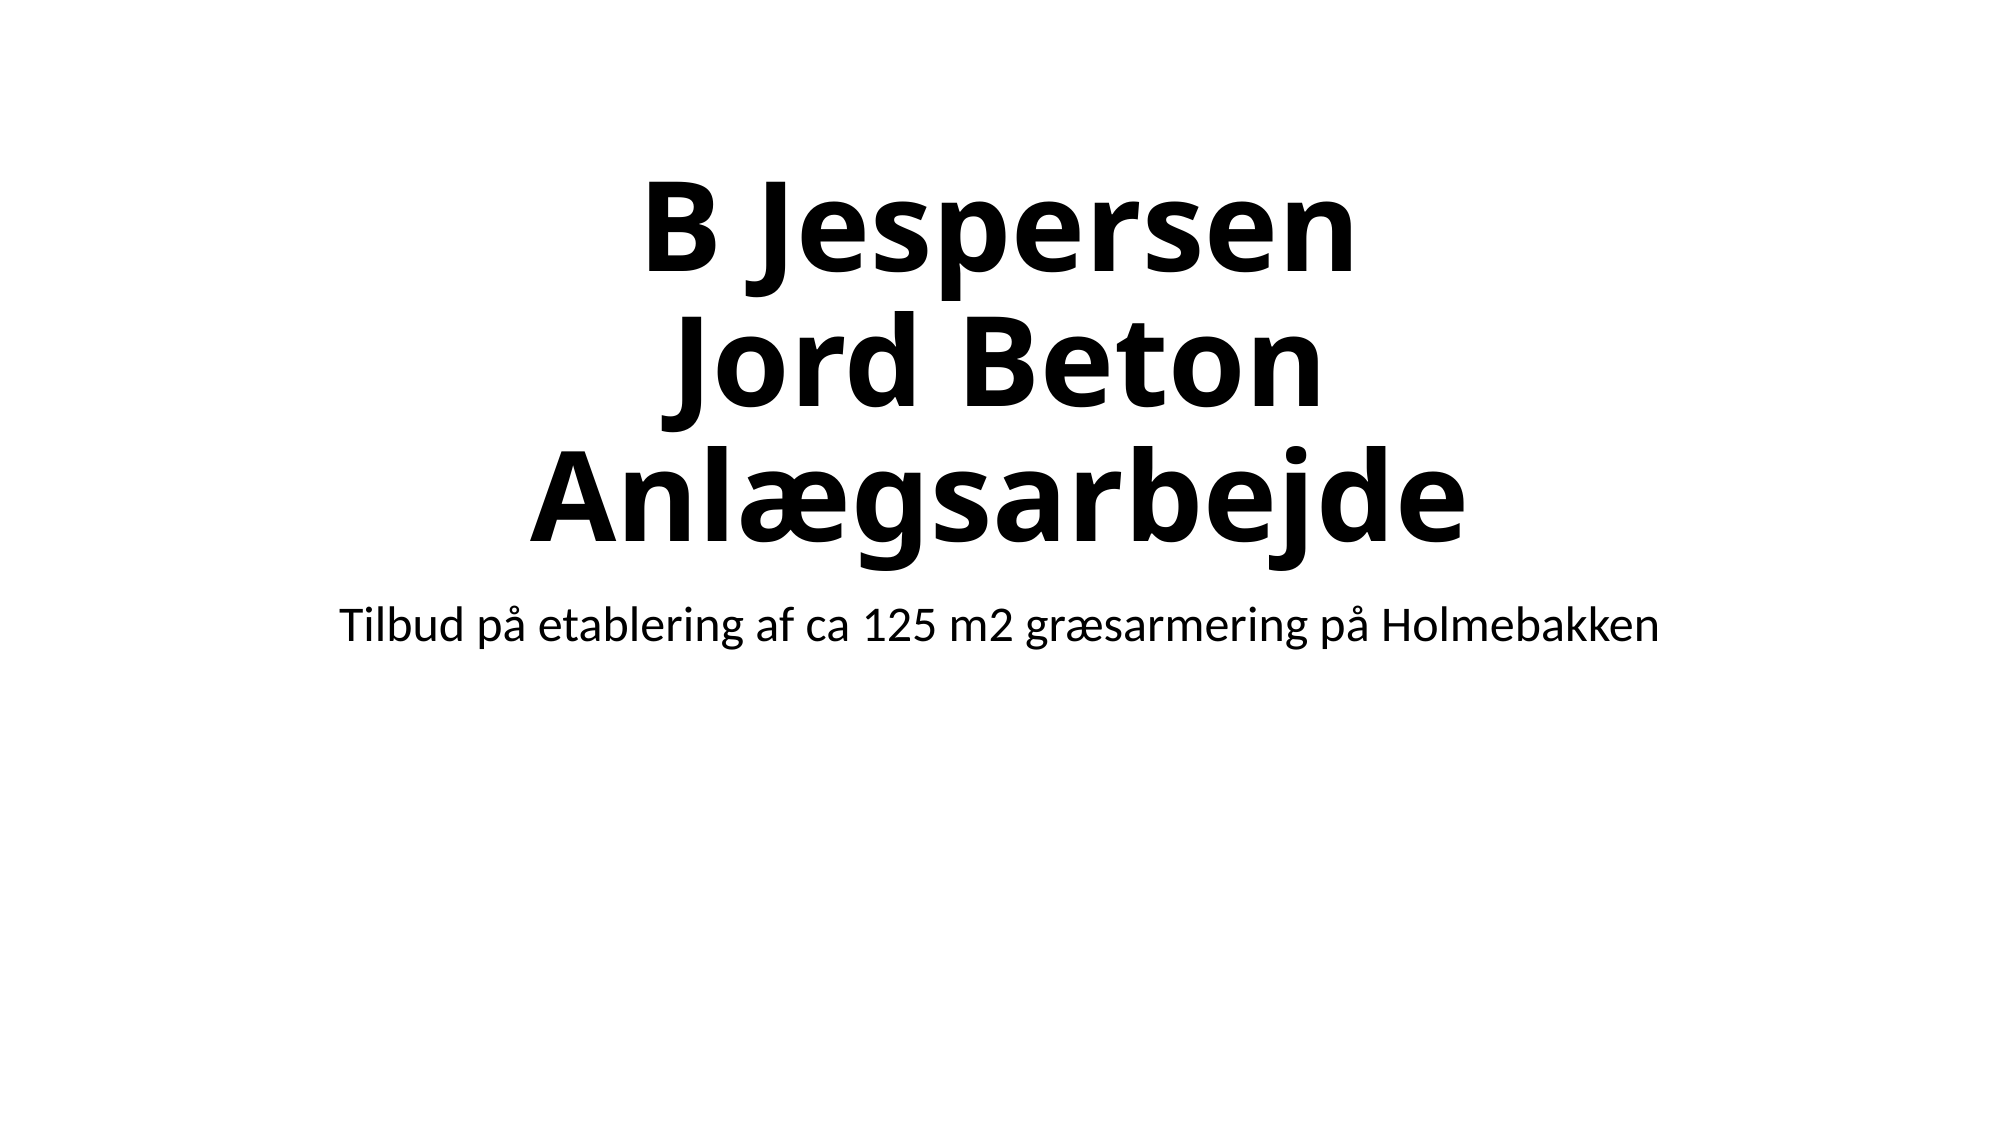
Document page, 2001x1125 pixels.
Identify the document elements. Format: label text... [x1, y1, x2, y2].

title B Jespersen Jord Beton Anlægsarbejde [249, 184, 1750, 576]
subtitle Tilbud på etablering af ca 125 m2 græsarmering på Holmebakken [249, 590, 1750, 863]
